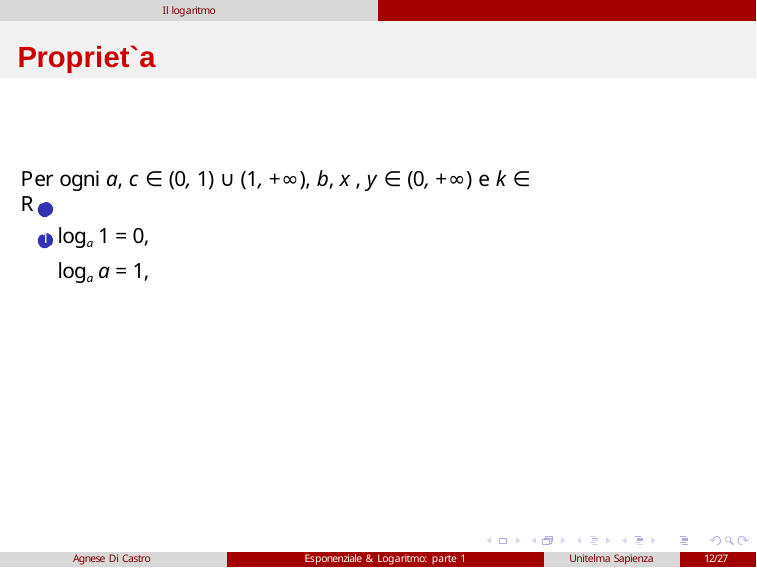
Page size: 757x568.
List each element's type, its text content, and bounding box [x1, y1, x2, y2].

text_box Unitelma Sapienza [567, 552, 658, 565]
slide_number Esponenziale & Logaritmo: parte 1 [302, 552, 469, 568]
text_box [0, 551, 226, 567]
footer Agnese Di Castro [71, 552, 156, 568]
text_box Il logaritmo [160, 3, 218, 17]
text_box [226, 551, 544, 567]
title Propriet`a [15, 37, 741, 133]
text_box [377, 0, 756, 20]
text_box 12/27 [702, 552, 734, 565]
text_box [680, 551, 756, 567]
text_box Per ogni a, c ∈ (0, 1) ∪ (1, +∞), b, x , y ∈ (0, +∞) e k ∈ R 1 loga 1 = 0, 2 loga a = 1, [18, 165, 550, 285]
text_box [0, 20, 756, 79]
text_box [544, 551, 680, 567]
